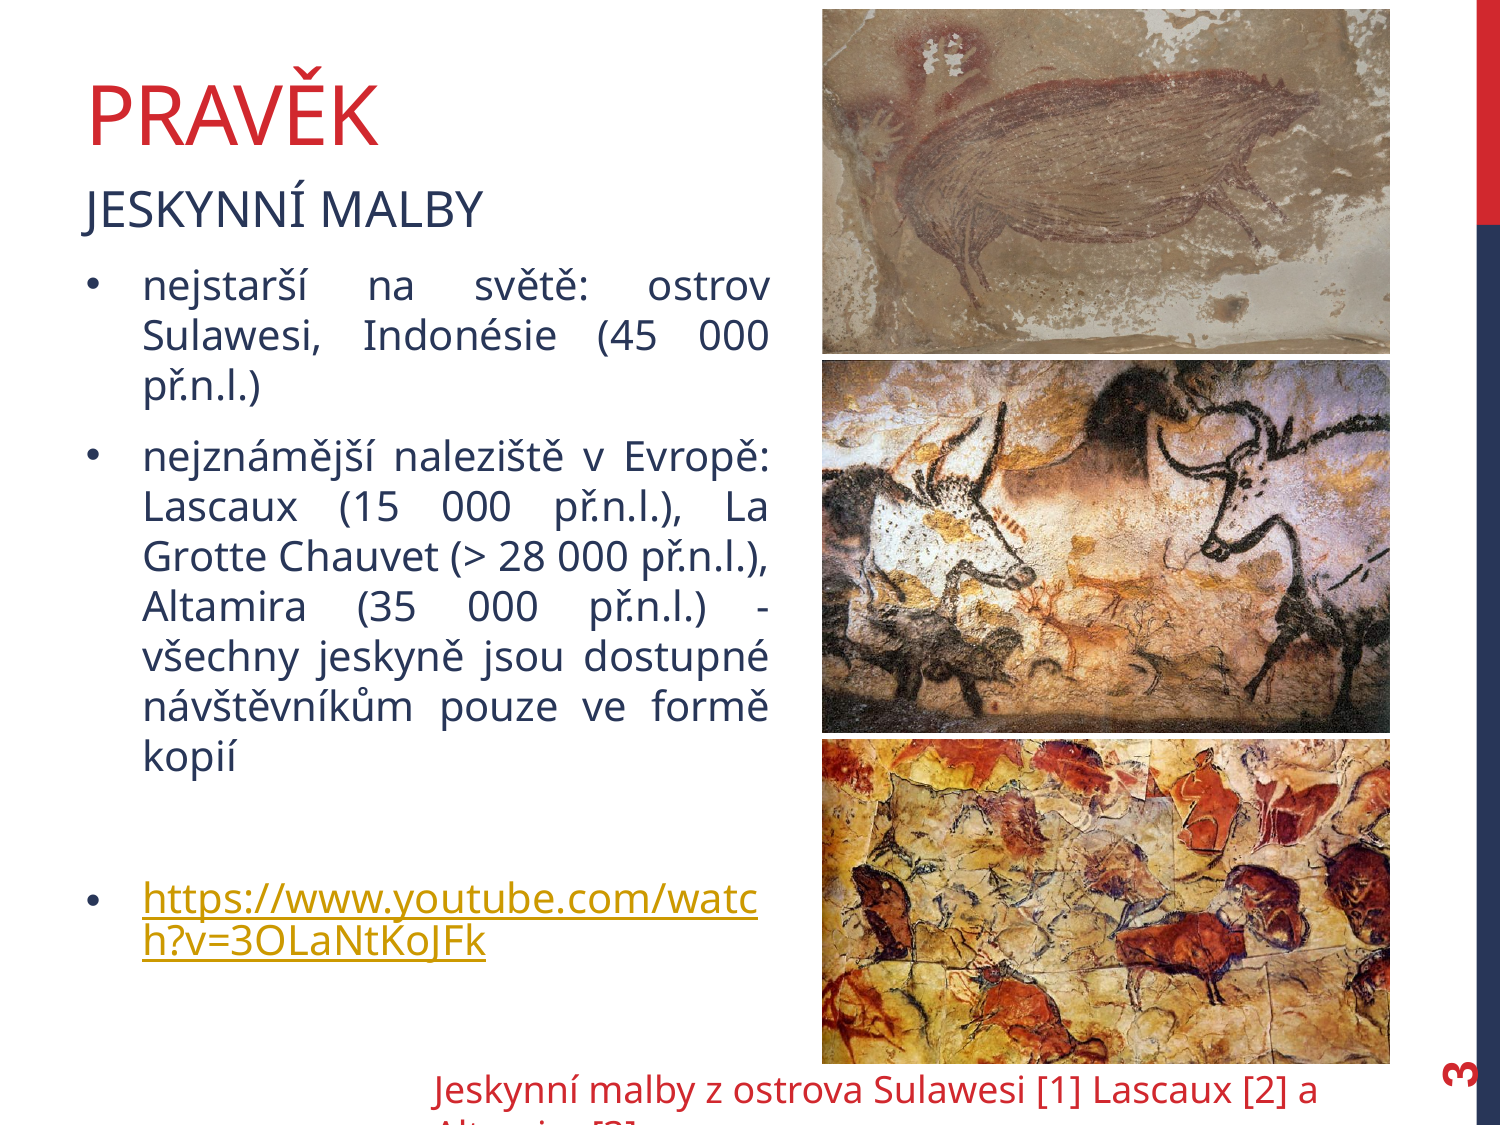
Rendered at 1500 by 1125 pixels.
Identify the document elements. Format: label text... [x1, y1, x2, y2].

text_box Pravěk [70, 57, 820, 170]
slide_number 3 [1427, 887, 1488, 1104]
list Jeskynní malby nejstarší na světě: ostrov Sulawesi, Indonésie (45 000 př.n.l.) nejznámější naleziště v Evropě: Lascaux (15 000 př.n.l.), La Grotte Chauvet (> 28 000 př.n.l.), Altamira (35 000 př.n.l.) - všechny jeskyně jsou dostupné návštěvníkům pouze ve formě kopií https://www.youtube.com/watch?v=3OLaNtKoJFk [70, 170, 786, 1001]
picture [821, 9, 1391, 355]
text_box Jeskynní malby z ostrova Sulawesi [1] Lascaux [2] a Altamiry [3] [419, 1058, 1450, 1125]
picture [821, 738, 1391, 1064]
picture [821, 360, 1391, 734]
